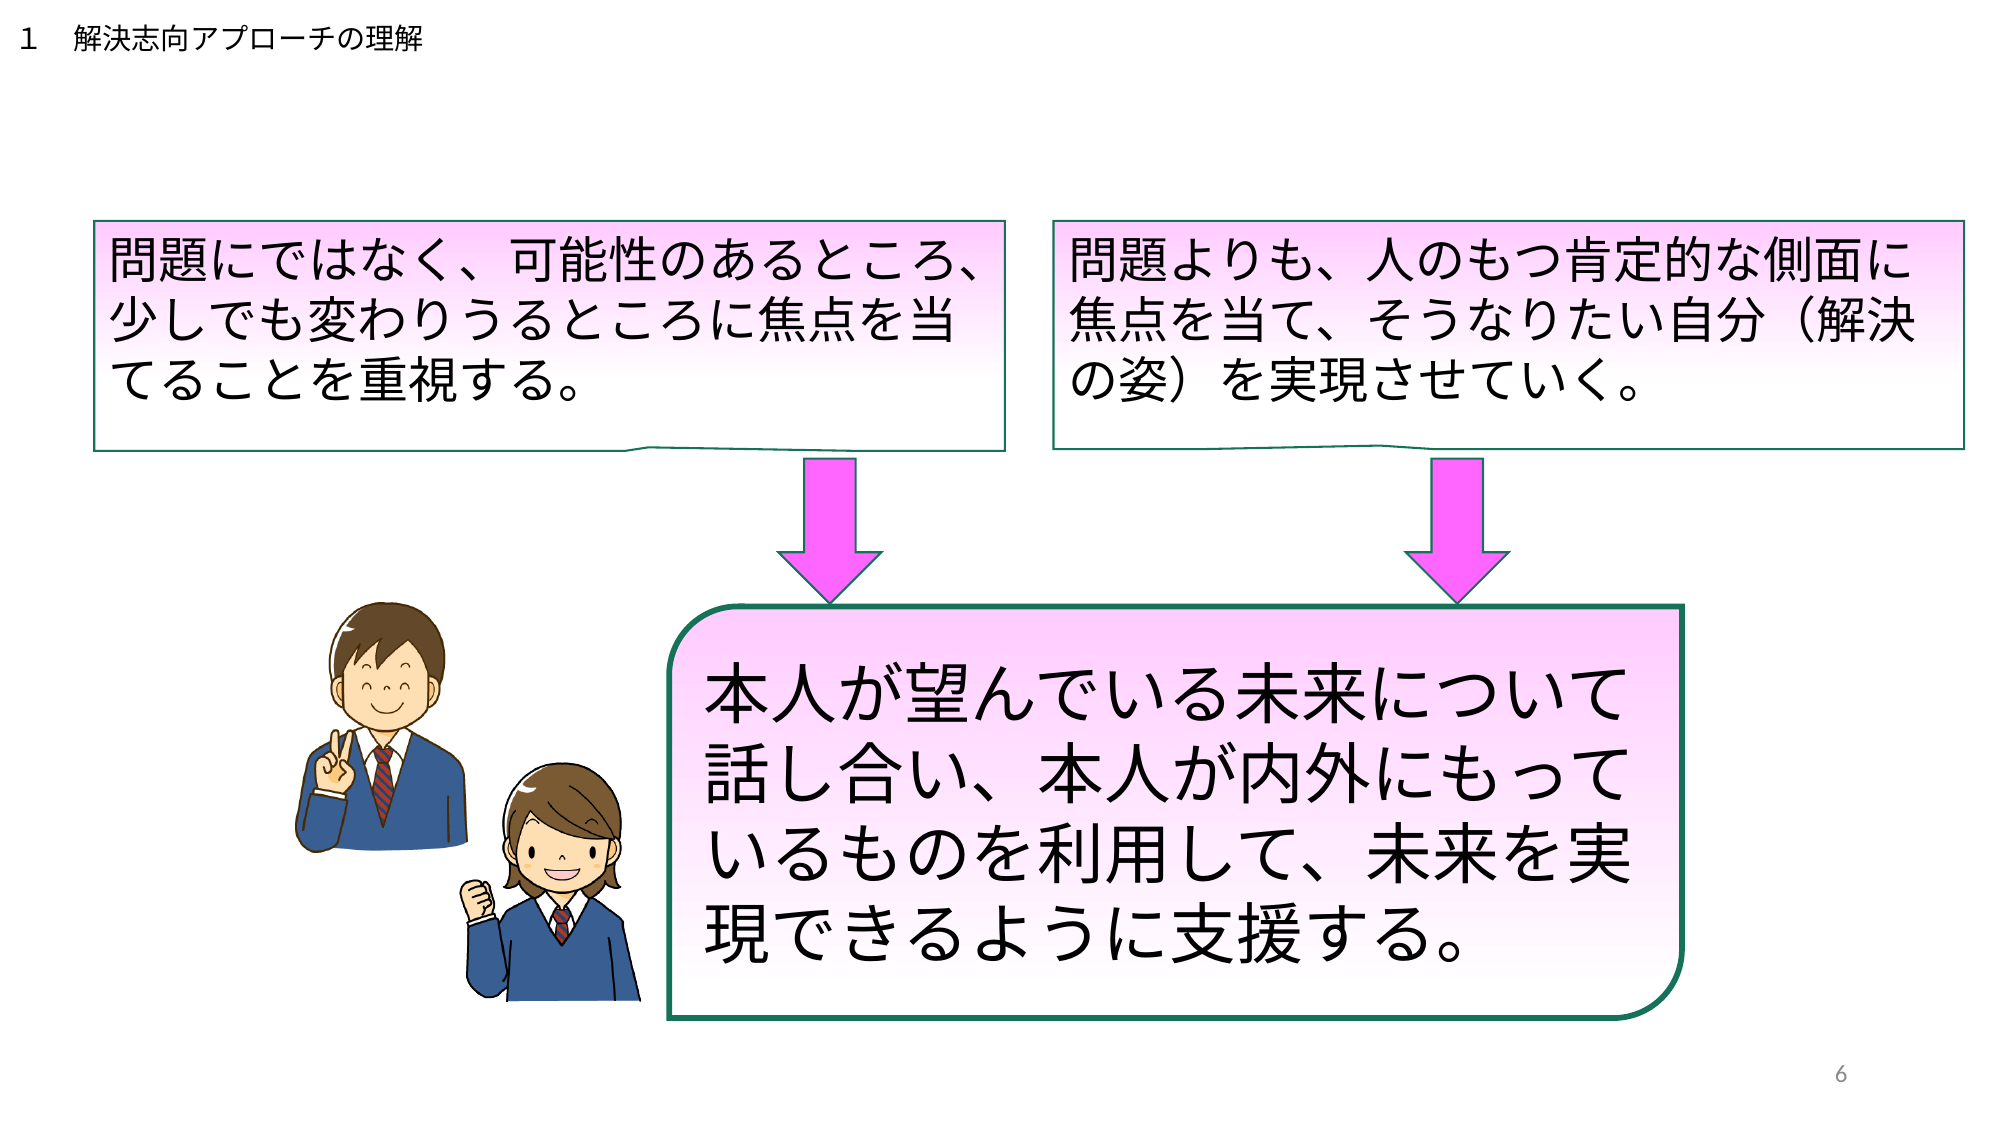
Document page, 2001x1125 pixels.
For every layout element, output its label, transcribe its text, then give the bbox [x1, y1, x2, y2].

text_box 問題にではなく、可能性のあるところ、少しでも変わりうるところに焦点を当てることを重視する。 [93, 219, 1006, 452]
picture [259, 588, 670, 1019]
text_box [775, 457, 884, 606]
text_box 本人が望んでいる未来について話し合い、本人が内外にもっているものを利用して、未来を実現できるように支援する。 [668, 605, 1683, 1020]
text_box １ 解決志向アプローチの理解 [0, 12, 539, 63]
text_box 問題よりも、人のもつ肯定的な側面に焦点を当て、そうなりたい自分（解決の姿）を実現させていく。 [1052, 219, 1966, 451]
text_box [1403, 457, 1512, 606]
slide_number 6 [1412, 1042, 1863, 1103]
